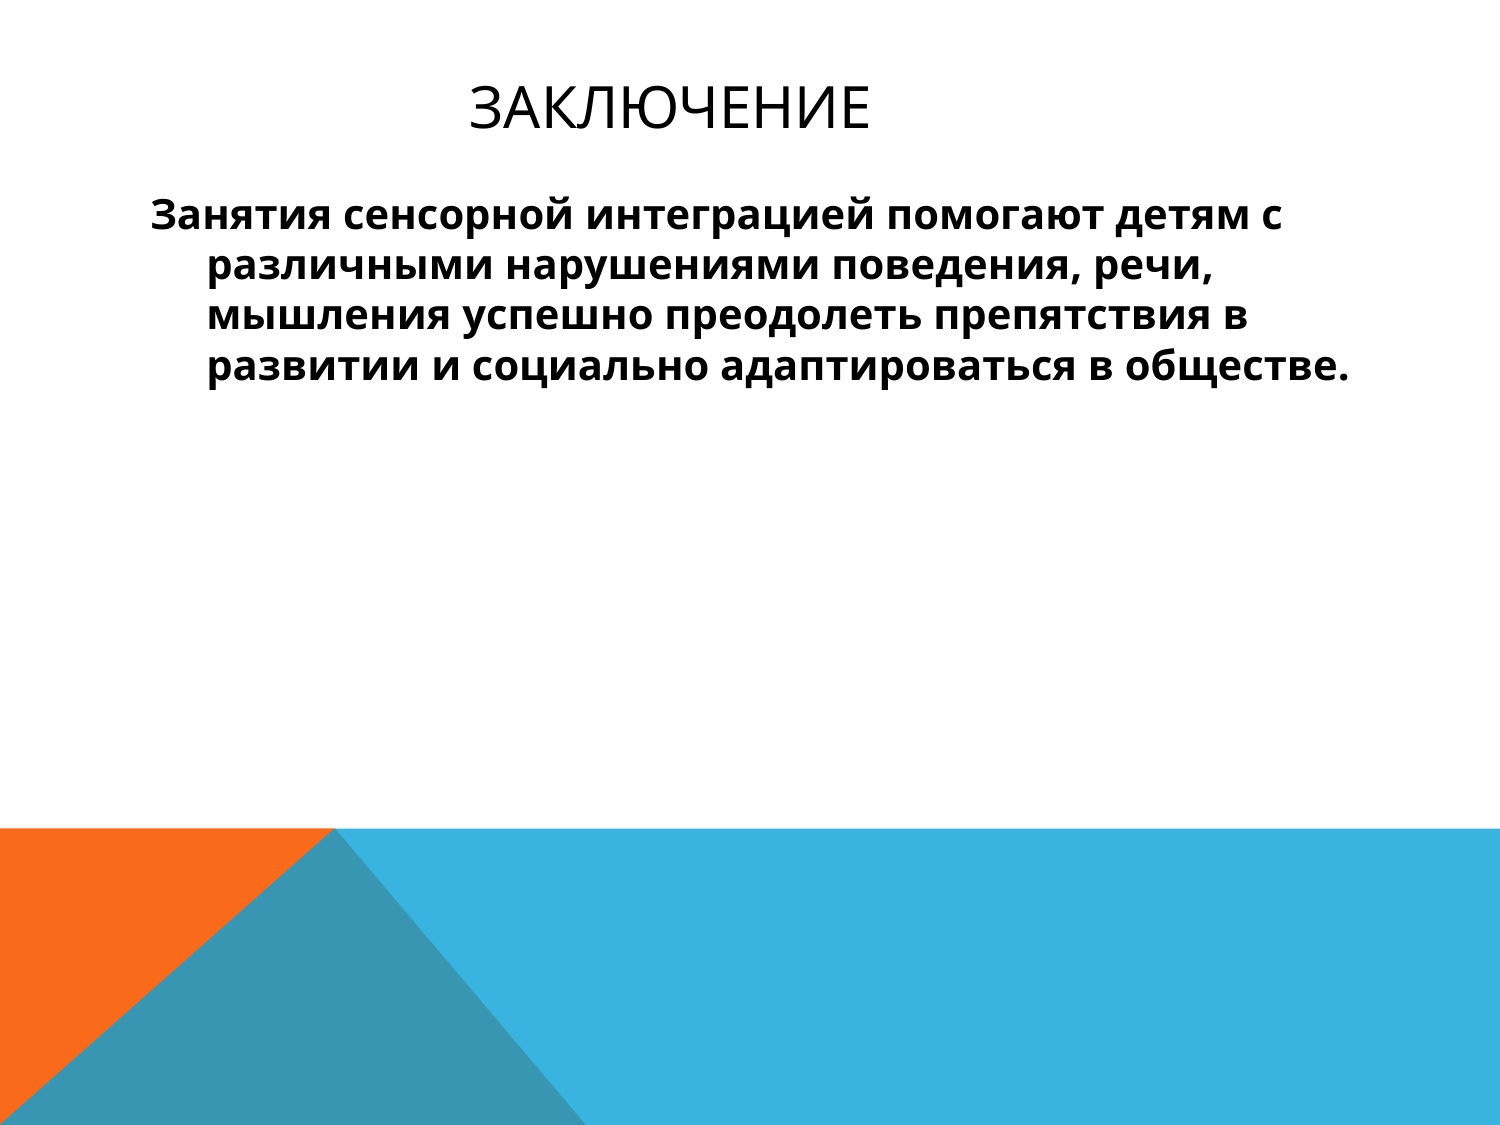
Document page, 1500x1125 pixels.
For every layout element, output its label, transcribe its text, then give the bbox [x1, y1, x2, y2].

list Занятия сенсорной интеграцией помогают детям с различными нарушениями поведения, речи, мышления успешно преодолеть препятствия в развитии и социально адаптироваться в обществе. [135, 180, 1369, 768]
title заключение [454, 60, 1369, 150]
